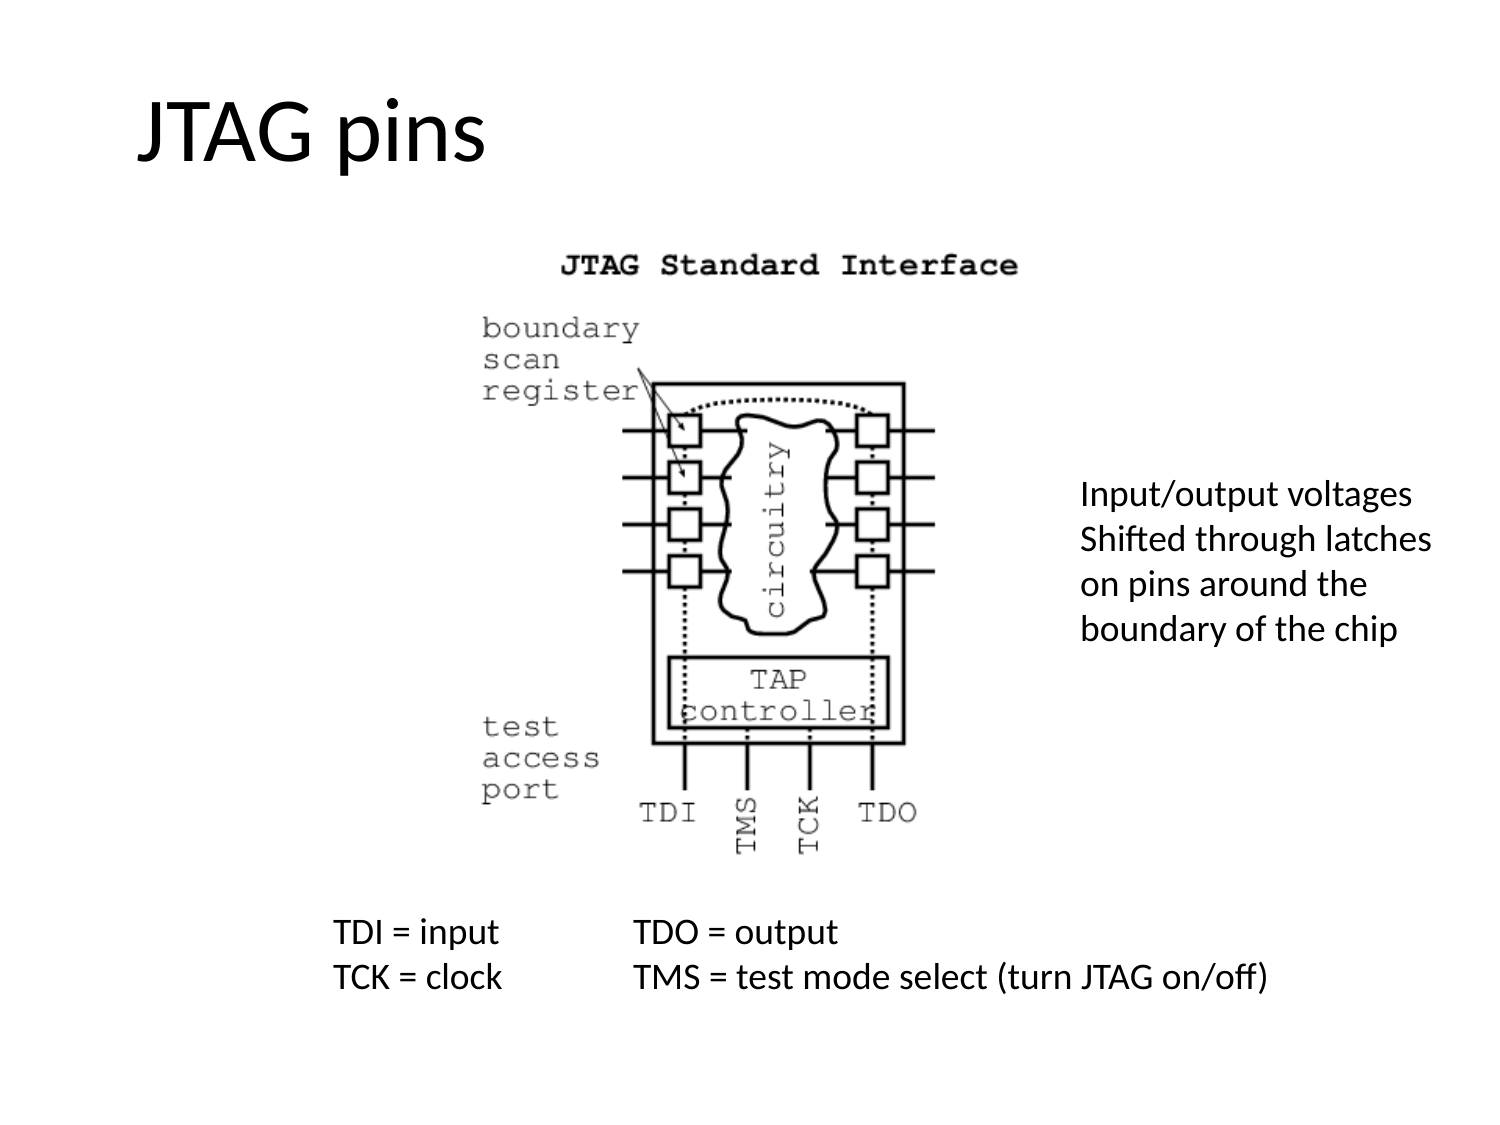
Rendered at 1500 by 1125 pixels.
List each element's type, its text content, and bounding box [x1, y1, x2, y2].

text_box Input/output voltages Shifted through latches on pins around the boundary of the chip [1065, 461, 1448, 657]
text_box TDI = input TDO = output TCK = clock TMS = test mode select (turn JTAG on/off) [318, 899, 1285, 1005]
picture [448, 230, 1040, 890]
text_box JTAG pins [122, 62, 504, 188]
